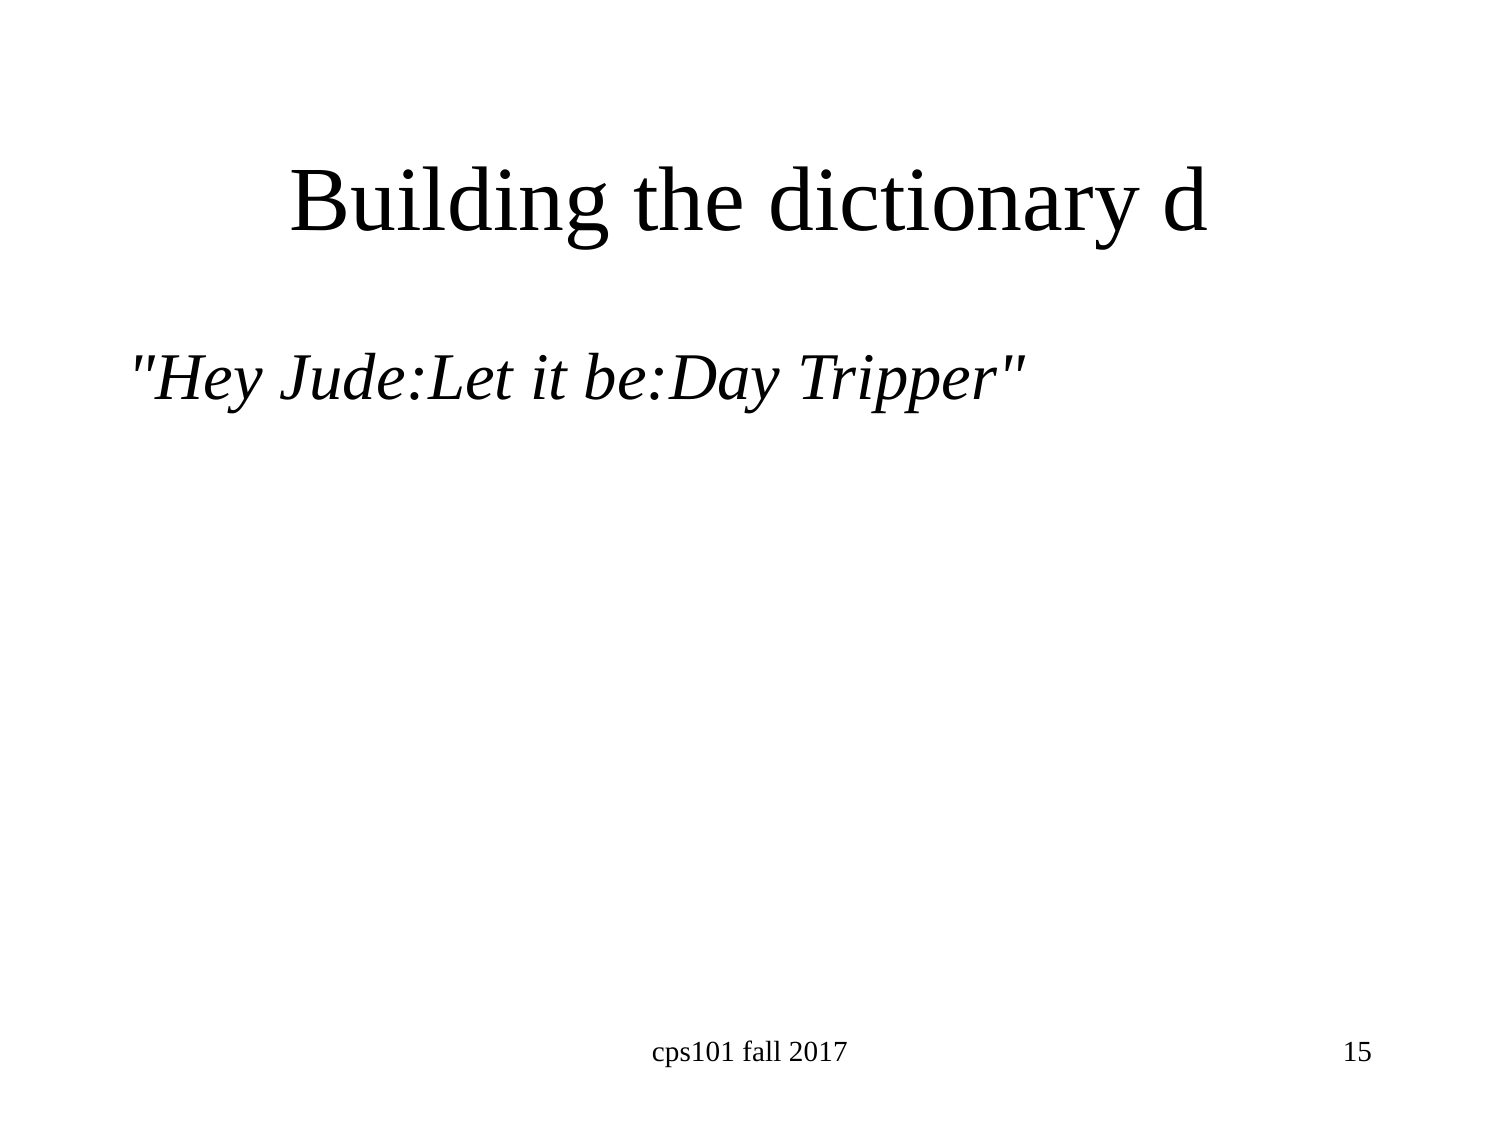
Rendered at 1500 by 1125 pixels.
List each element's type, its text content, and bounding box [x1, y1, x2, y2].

footer cps101 fall 2017 [512, 1024, 988, 1101]
slide_number 15 [1074, 1024, 1388, 1101]
title Building the dictionary d [112, 99, 1388, 288]
list "Hey Jude:Let it be:Day Tripper" [112, 324, 1388, 1000]
